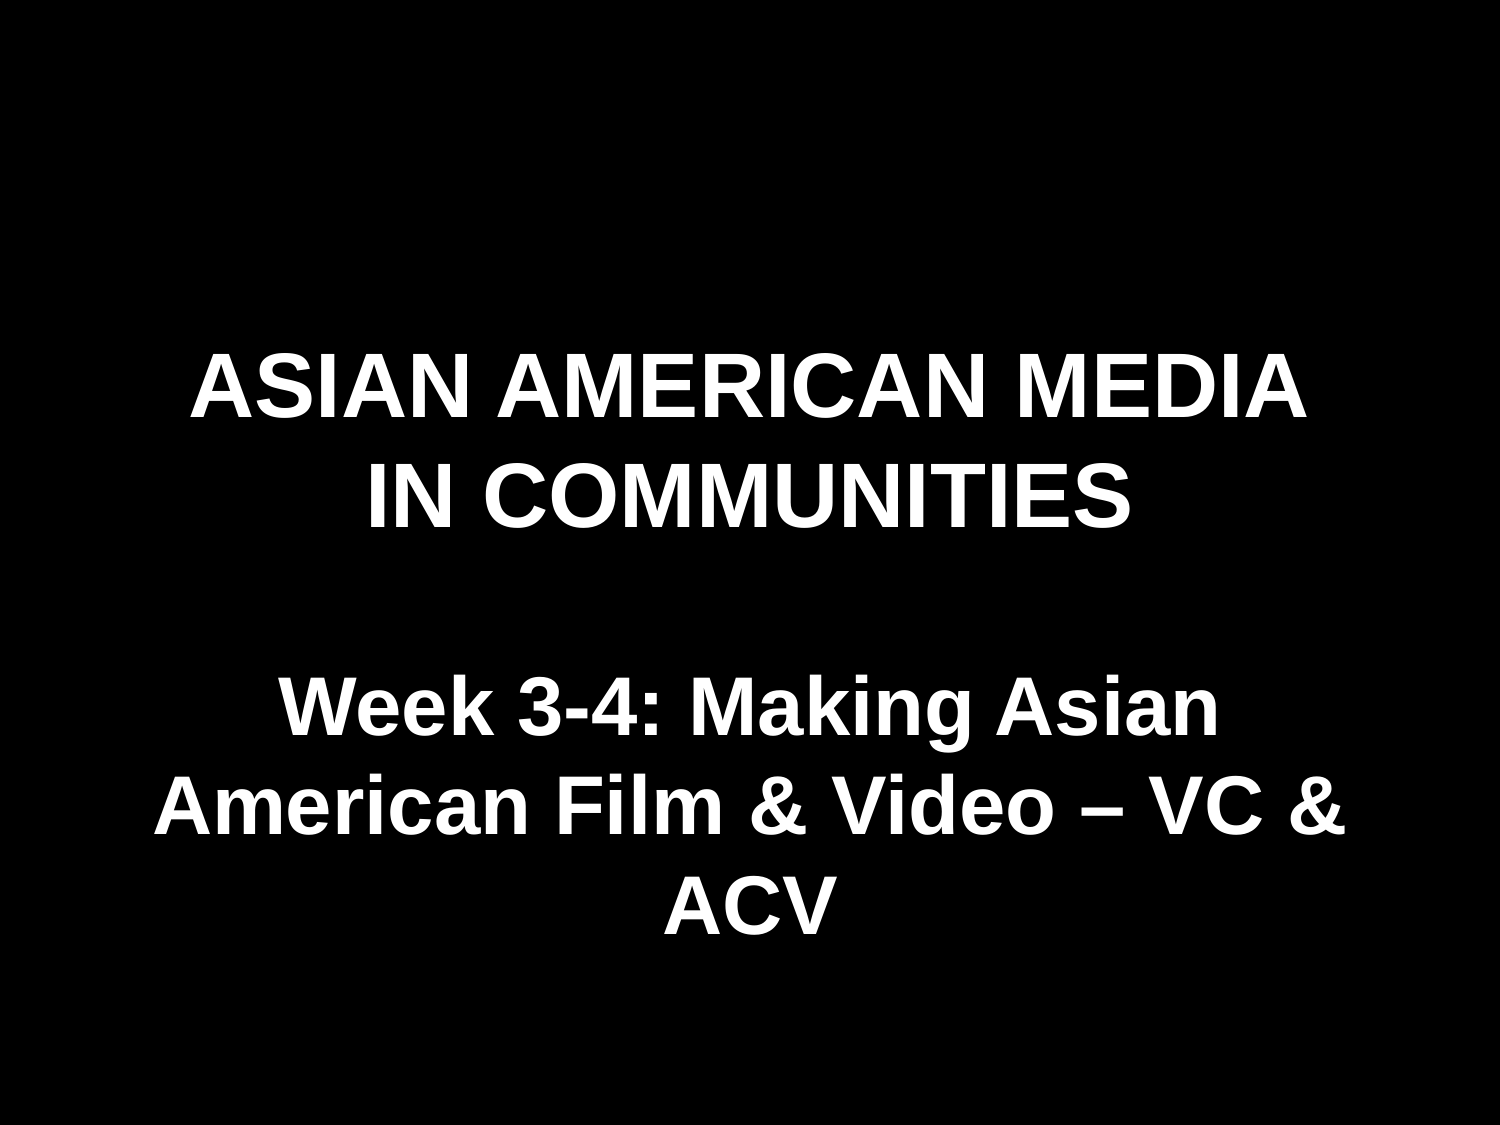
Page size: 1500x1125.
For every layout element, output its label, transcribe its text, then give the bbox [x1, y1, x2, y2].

title ASIAN AMERICAN MEDIA IN COMMUNITIES [112, 315, 1388, 557]
subtitle Week 3-4: Making Asian American Film & Video – VC & ACV [64, 644, 1436, 1072]
